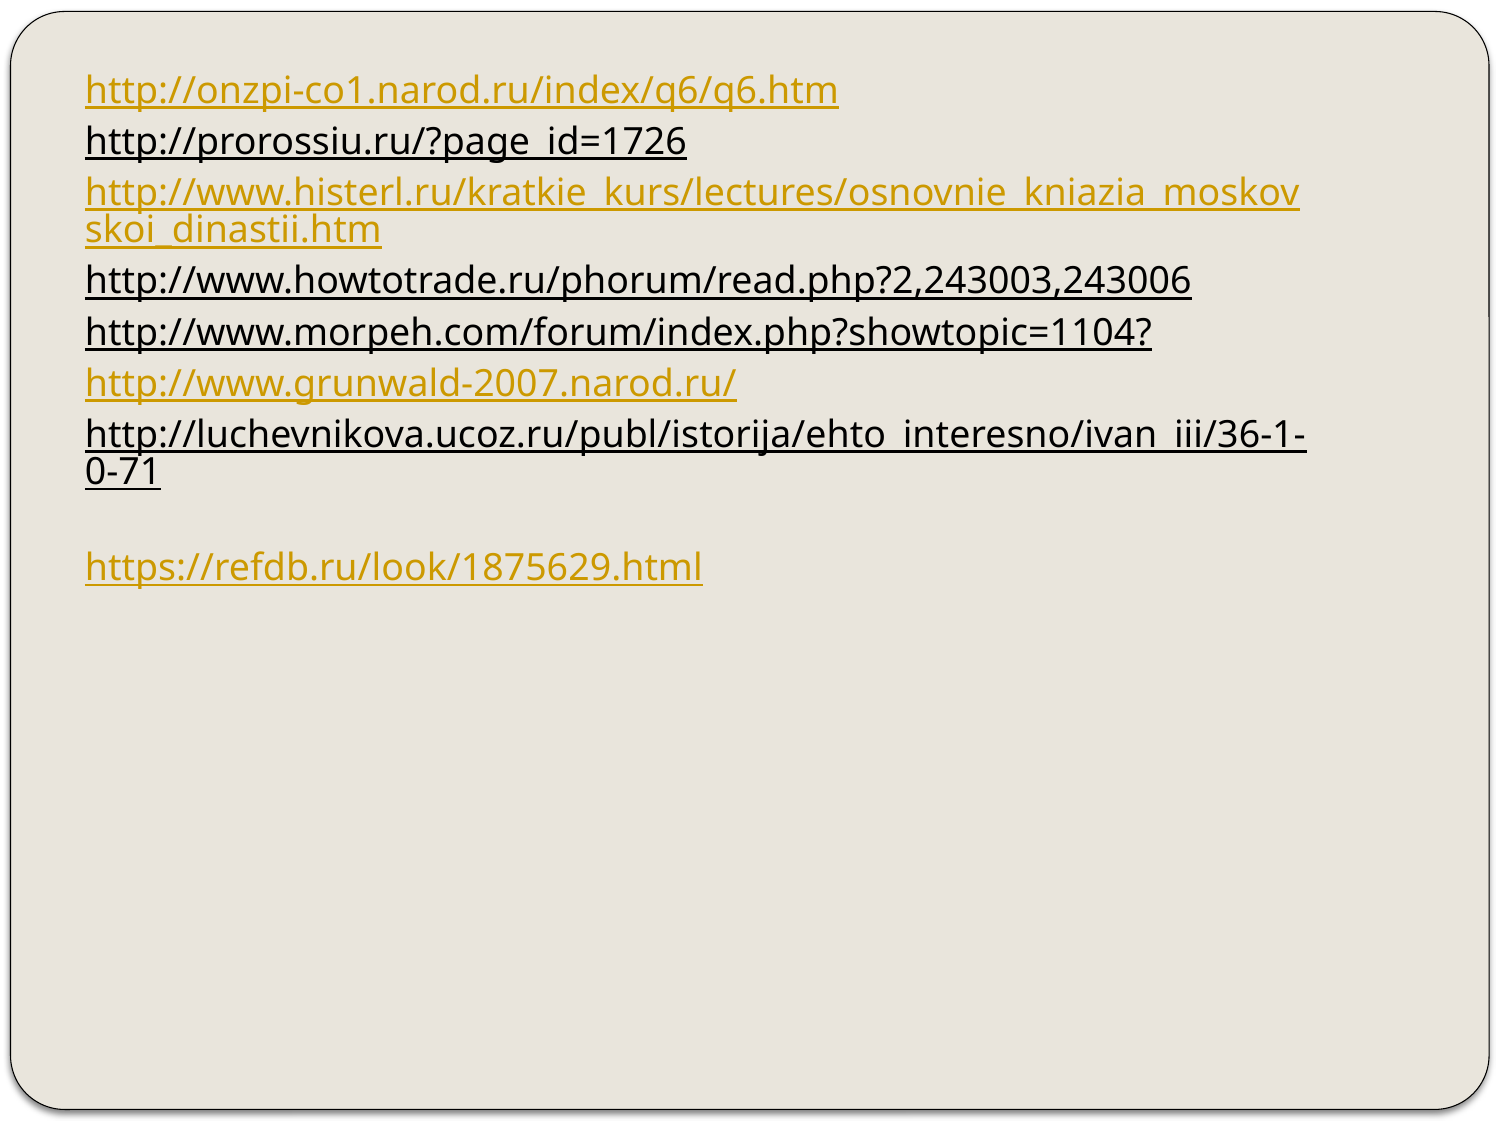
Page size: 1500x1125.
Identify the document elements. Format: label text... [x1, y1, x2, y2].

text_box http://onzpi-co1.narod.ru/index/q6/q6.htm http://prorossiu.ru/?page_id=1726 http://www.histerl.ru/kratkie_kurs/lectures/osnovnie_kniazia_moskovskoi_dinastii.htm http://www.howtotrade.ru/phorum/read.php?2,243003,243006 http://www.morpeh.com/forum/index.php?showtopic=1104? http://www.grunwald-2007.narod.ru/ http://luchevnikova.ucoz.ru/publ/istorija/ehto_interesno/ivan_iii/36-1-0-71 https://refdb.ru/look/1875629.html [70, 58, 1325, 752]
